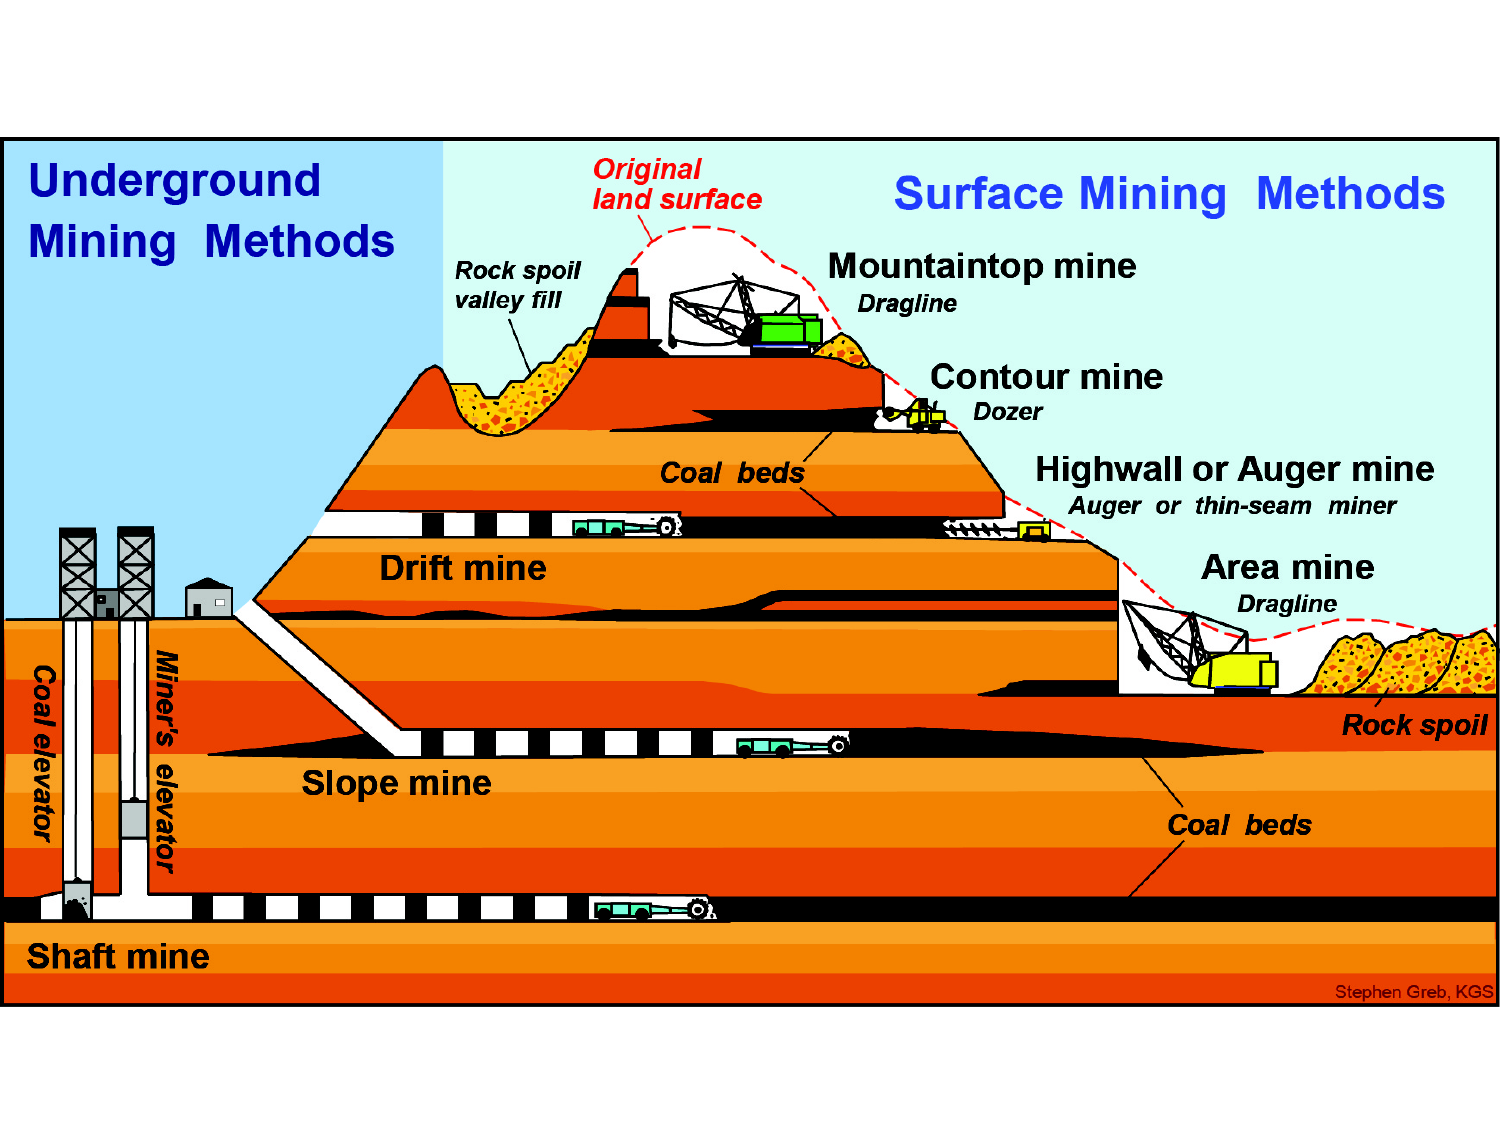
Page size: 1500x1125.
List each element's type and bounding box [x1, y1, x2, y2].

picture [0, 136, 1500, 1008]
